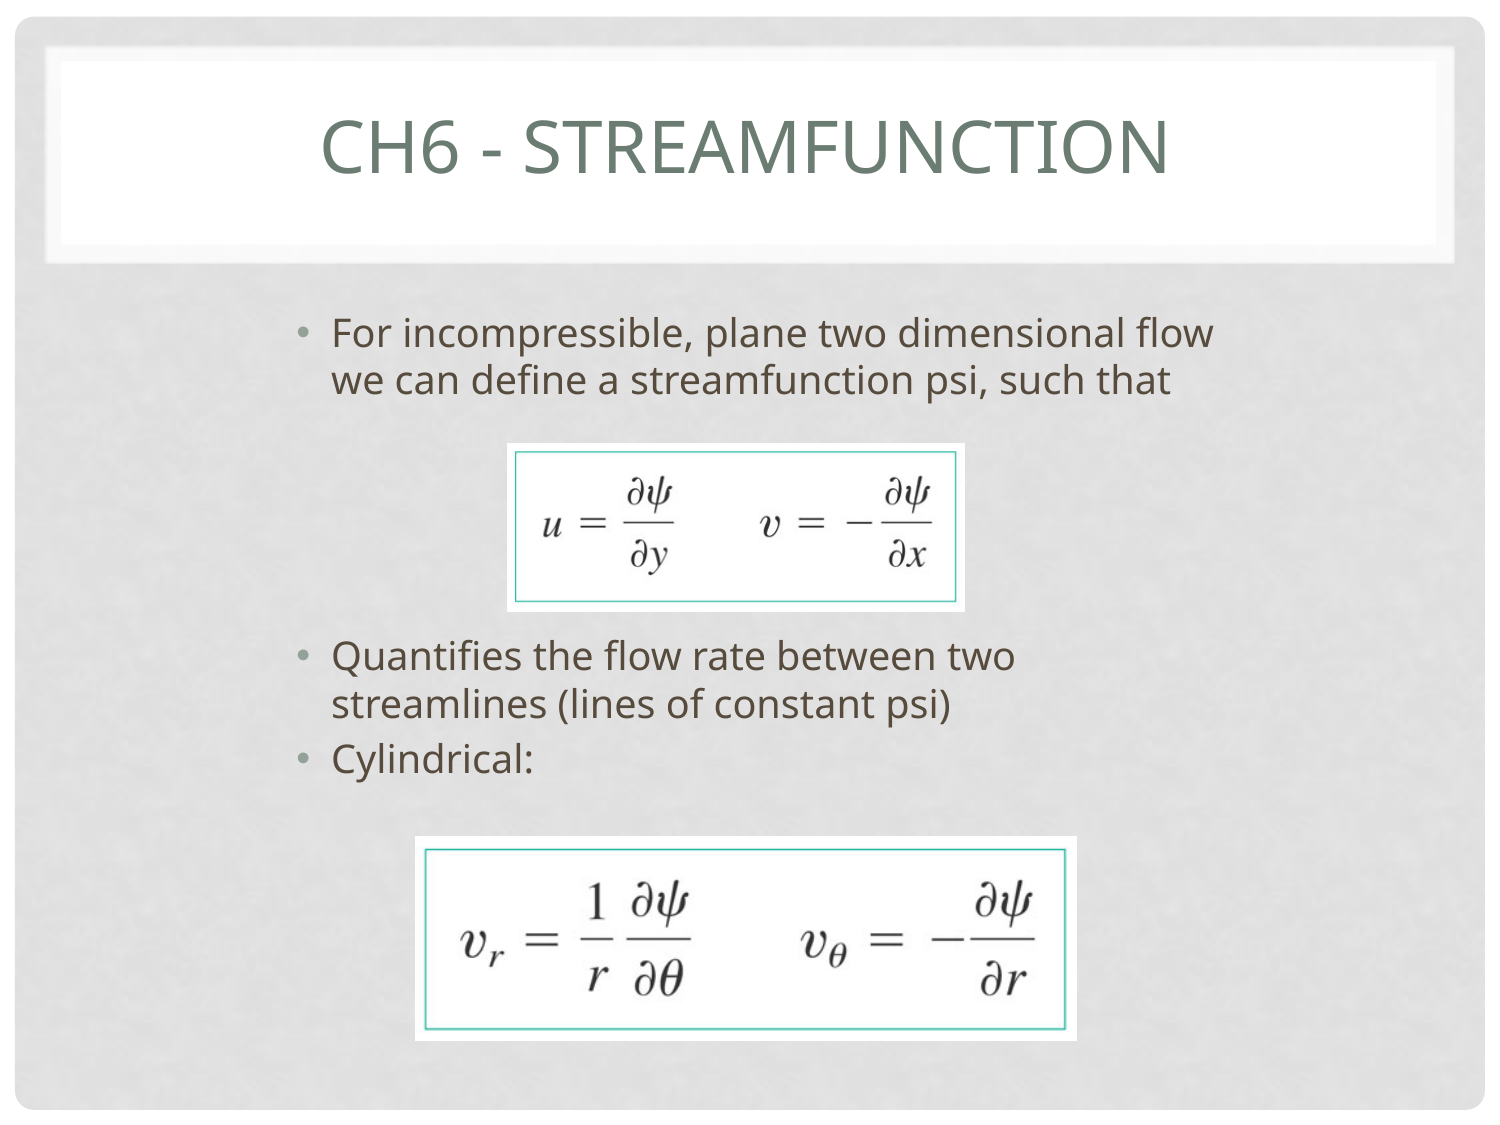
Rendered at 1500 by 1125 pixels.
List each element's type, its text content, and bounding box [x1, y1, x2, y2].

picture [506, 443, 965, 612]
title CH6 - Streamfunction [259, 47, 1234, 243]
picture [415, 836, 1077, 1041]
list For incompressible, plane two dimensional flow we can define a streamfunction psi, such that Quantifies the flow rate between two streamlines (lines of constant psi) Cylindrical: [263, 300, 1238, 810]
